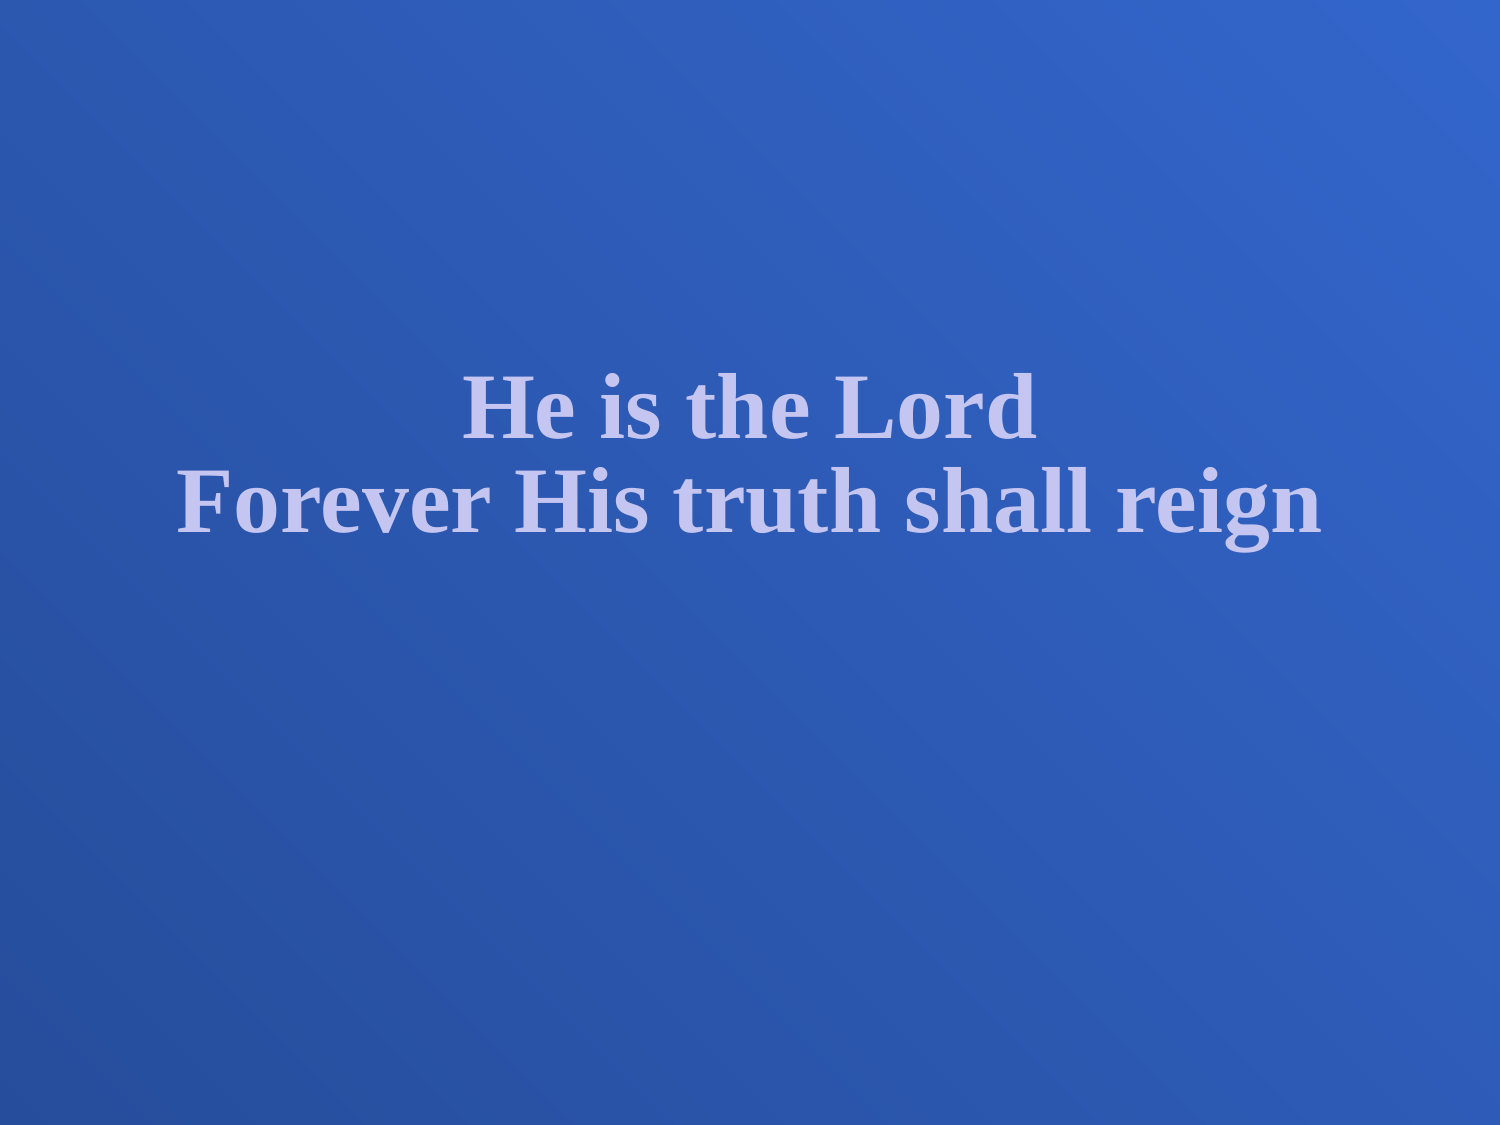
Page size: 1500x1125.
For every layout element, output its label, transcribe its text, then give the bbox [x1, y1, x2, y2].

text_box He is the Lord Forever His truth shall reign [0, 356, 1500, 559]
